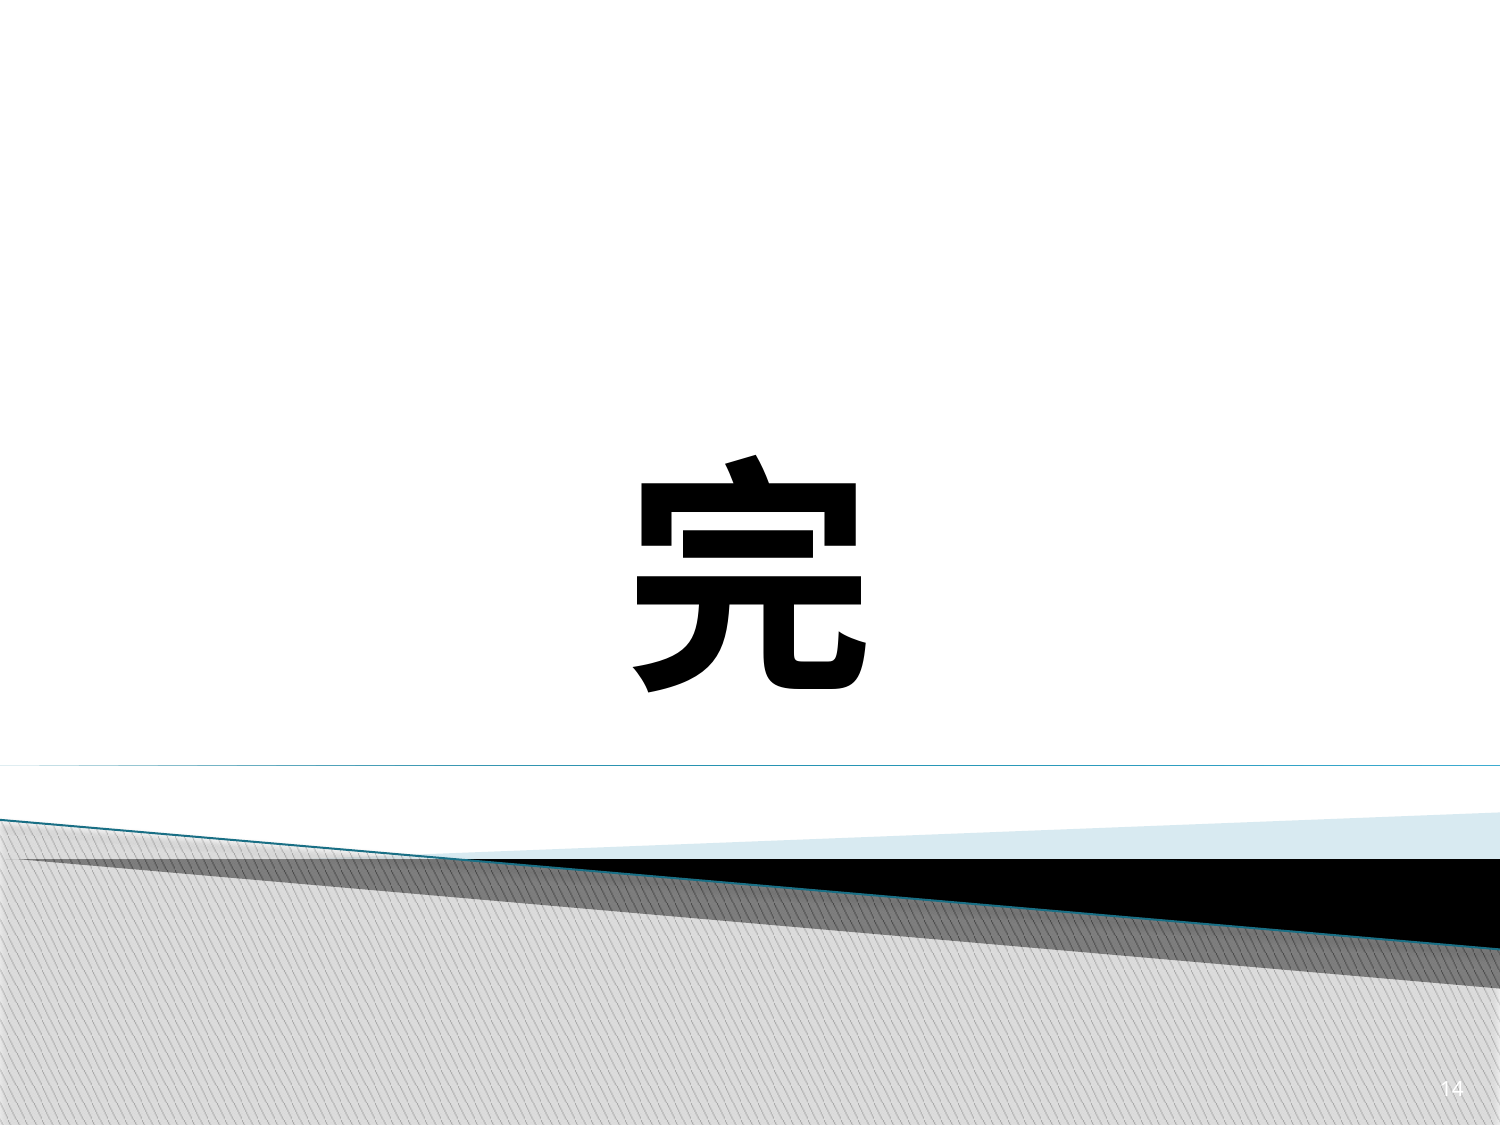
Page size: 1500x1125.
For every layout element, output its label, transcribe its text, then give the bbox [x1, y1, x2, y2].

title 完 [112, 287, 1388, 728]
slide_number 14 [1418, 1051, 1479, 1112]
picture [5, 859, 1500, 989]
